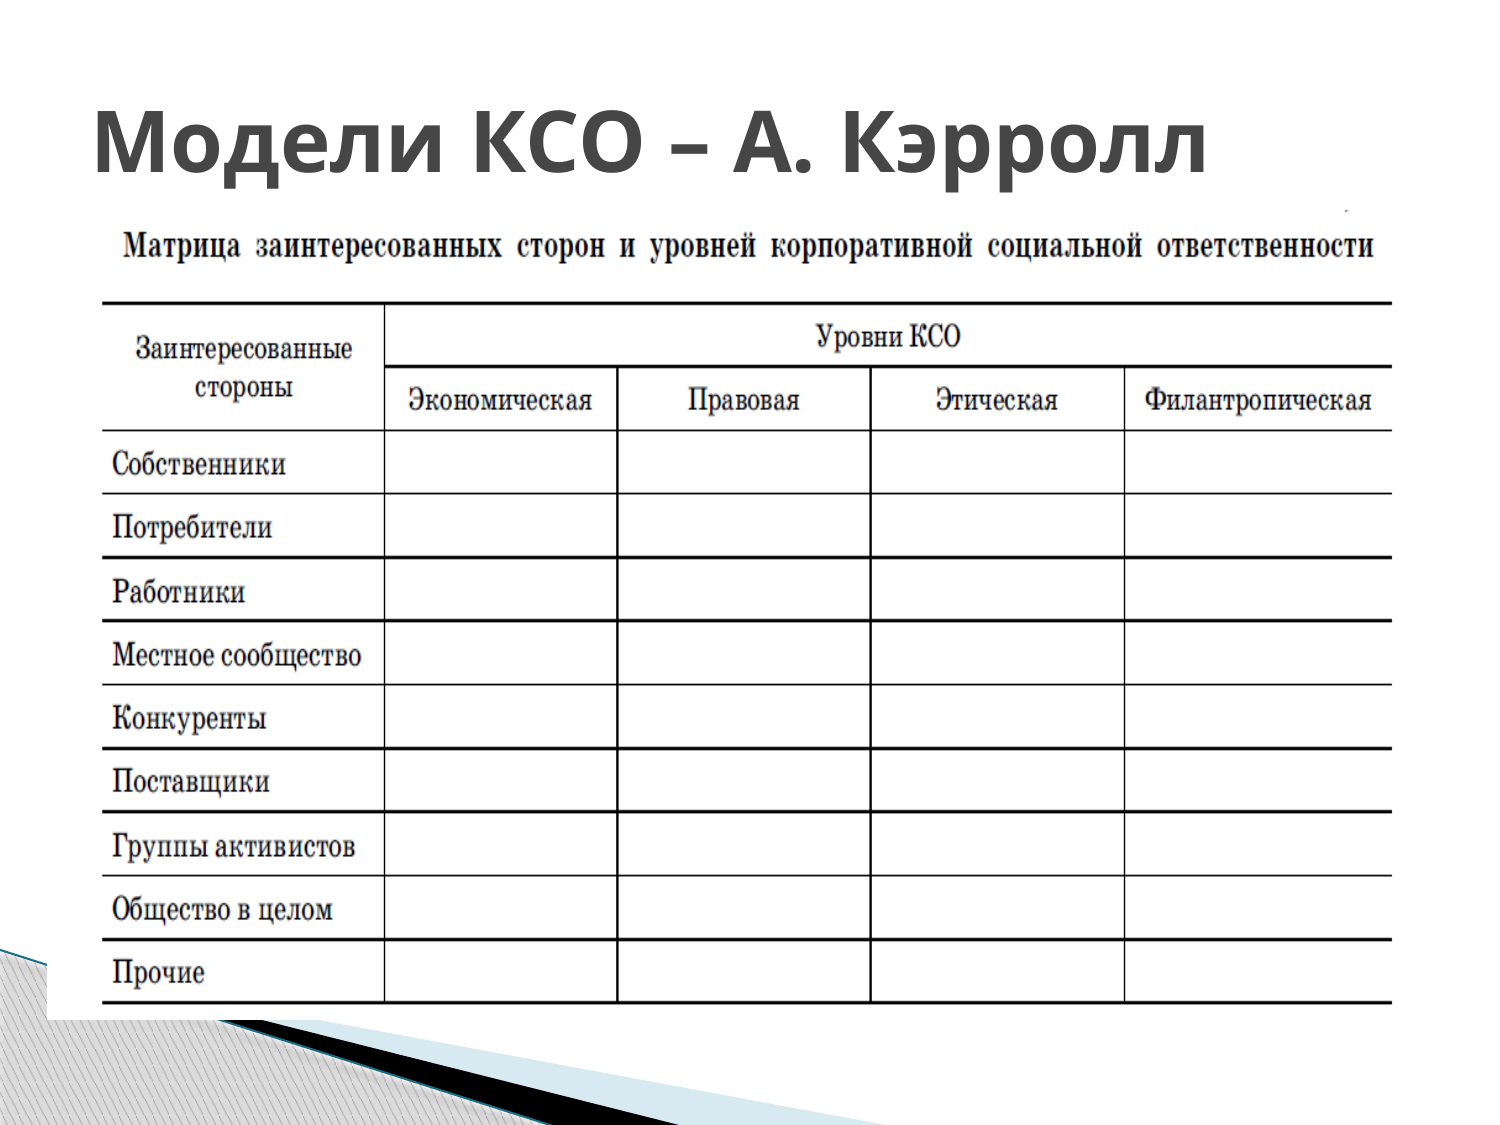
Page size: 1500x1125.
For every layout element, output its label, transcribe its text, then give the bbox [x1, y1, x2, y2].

picture [46, 210, 1442, 1020]
title Модели КСО – А. Кэрролл [75, 45, 1425, 210]
